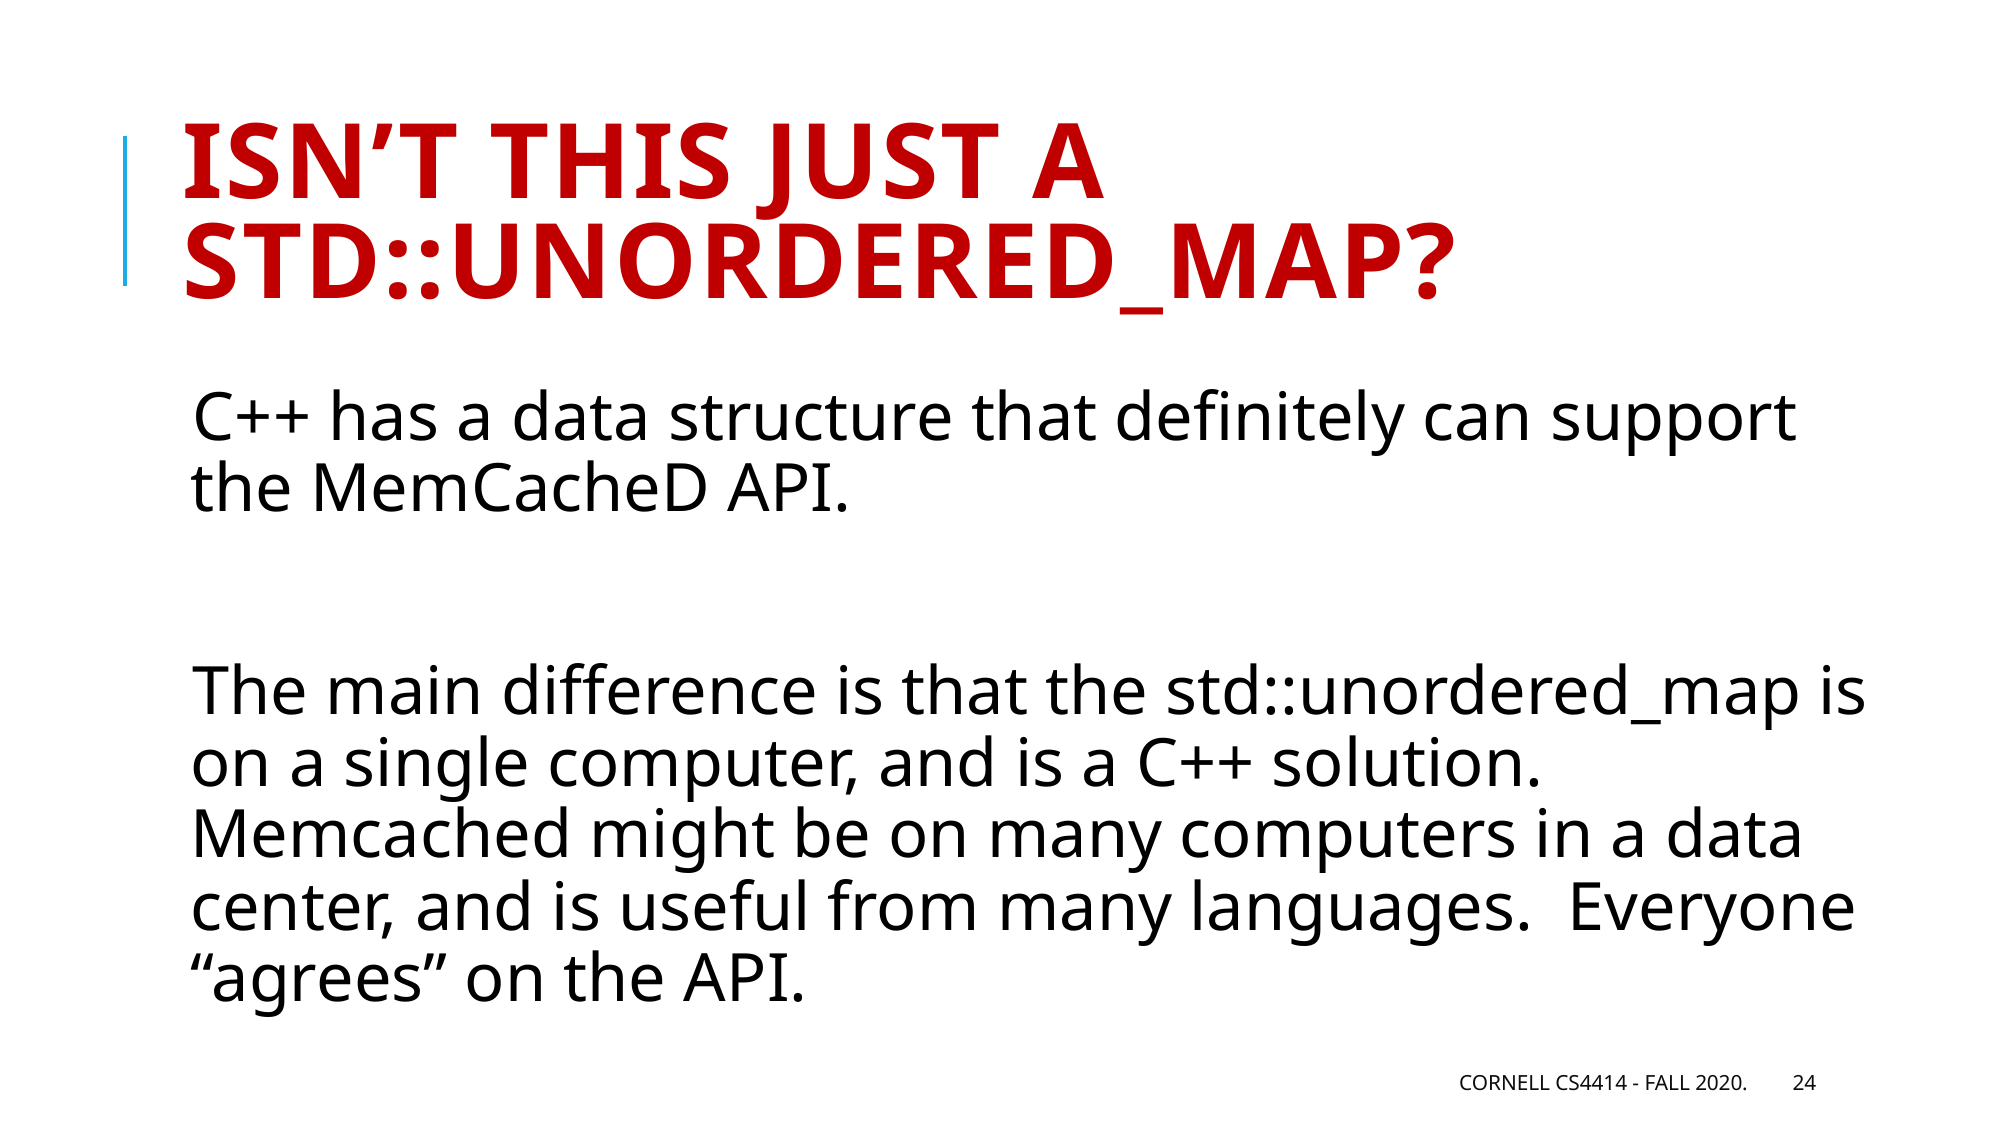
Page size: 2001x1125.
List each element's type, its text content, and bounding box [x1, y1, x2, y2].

title Isn’t this just a std::unordered_map? [168, 96, 1914, 342]
footer Cornell CS4414 - Fall 2020. [794, 1061, 1763, 1107]
slide_number 24 [1777, 1061, 1938, 1107]
list C++ has a data structure that definitely can support the MemCacheD API. The main difference is that the std::unordered_map is on a single computer, and is a C++ solution. Memcached might be on many computers in a data center, and is useful from many languages. Everyone “agrees” on the API. [168, 375, 1914, 1035]
